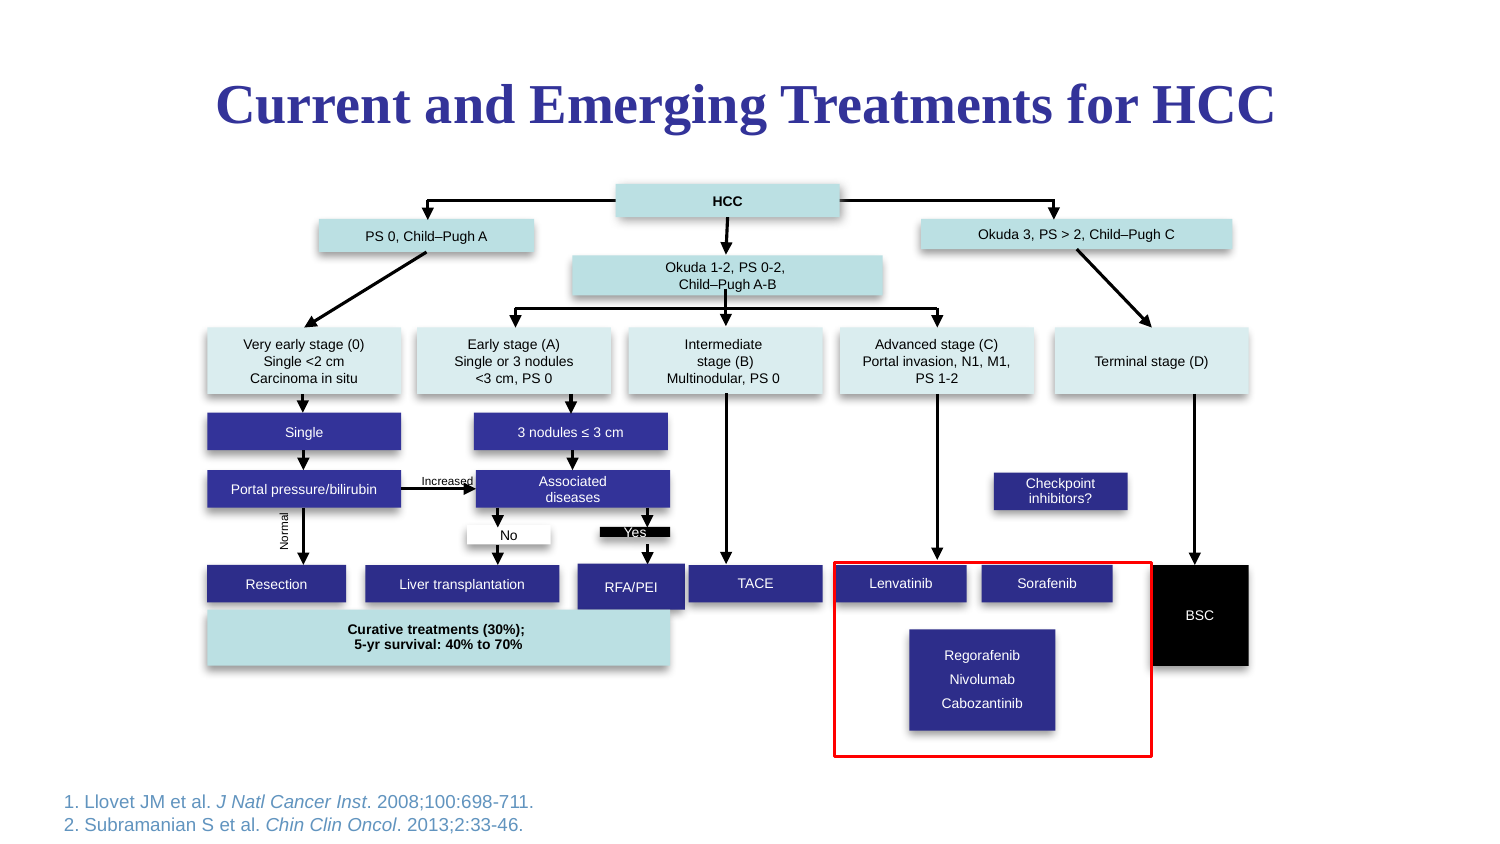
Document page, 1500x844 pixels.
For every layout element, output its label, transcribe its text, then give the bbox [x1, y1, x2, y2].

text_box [206, 183, 1249, 757]
title Current and Emerging Treatments for HCC [187, 31, 1305, 172]
footer Llovet JM et al. J Natl Cancer Inst. 2008;100:698-711. Subramanian S et al. Chin Clin Oncol. 2013;2:33-46. [49, 784, 742, 818]
